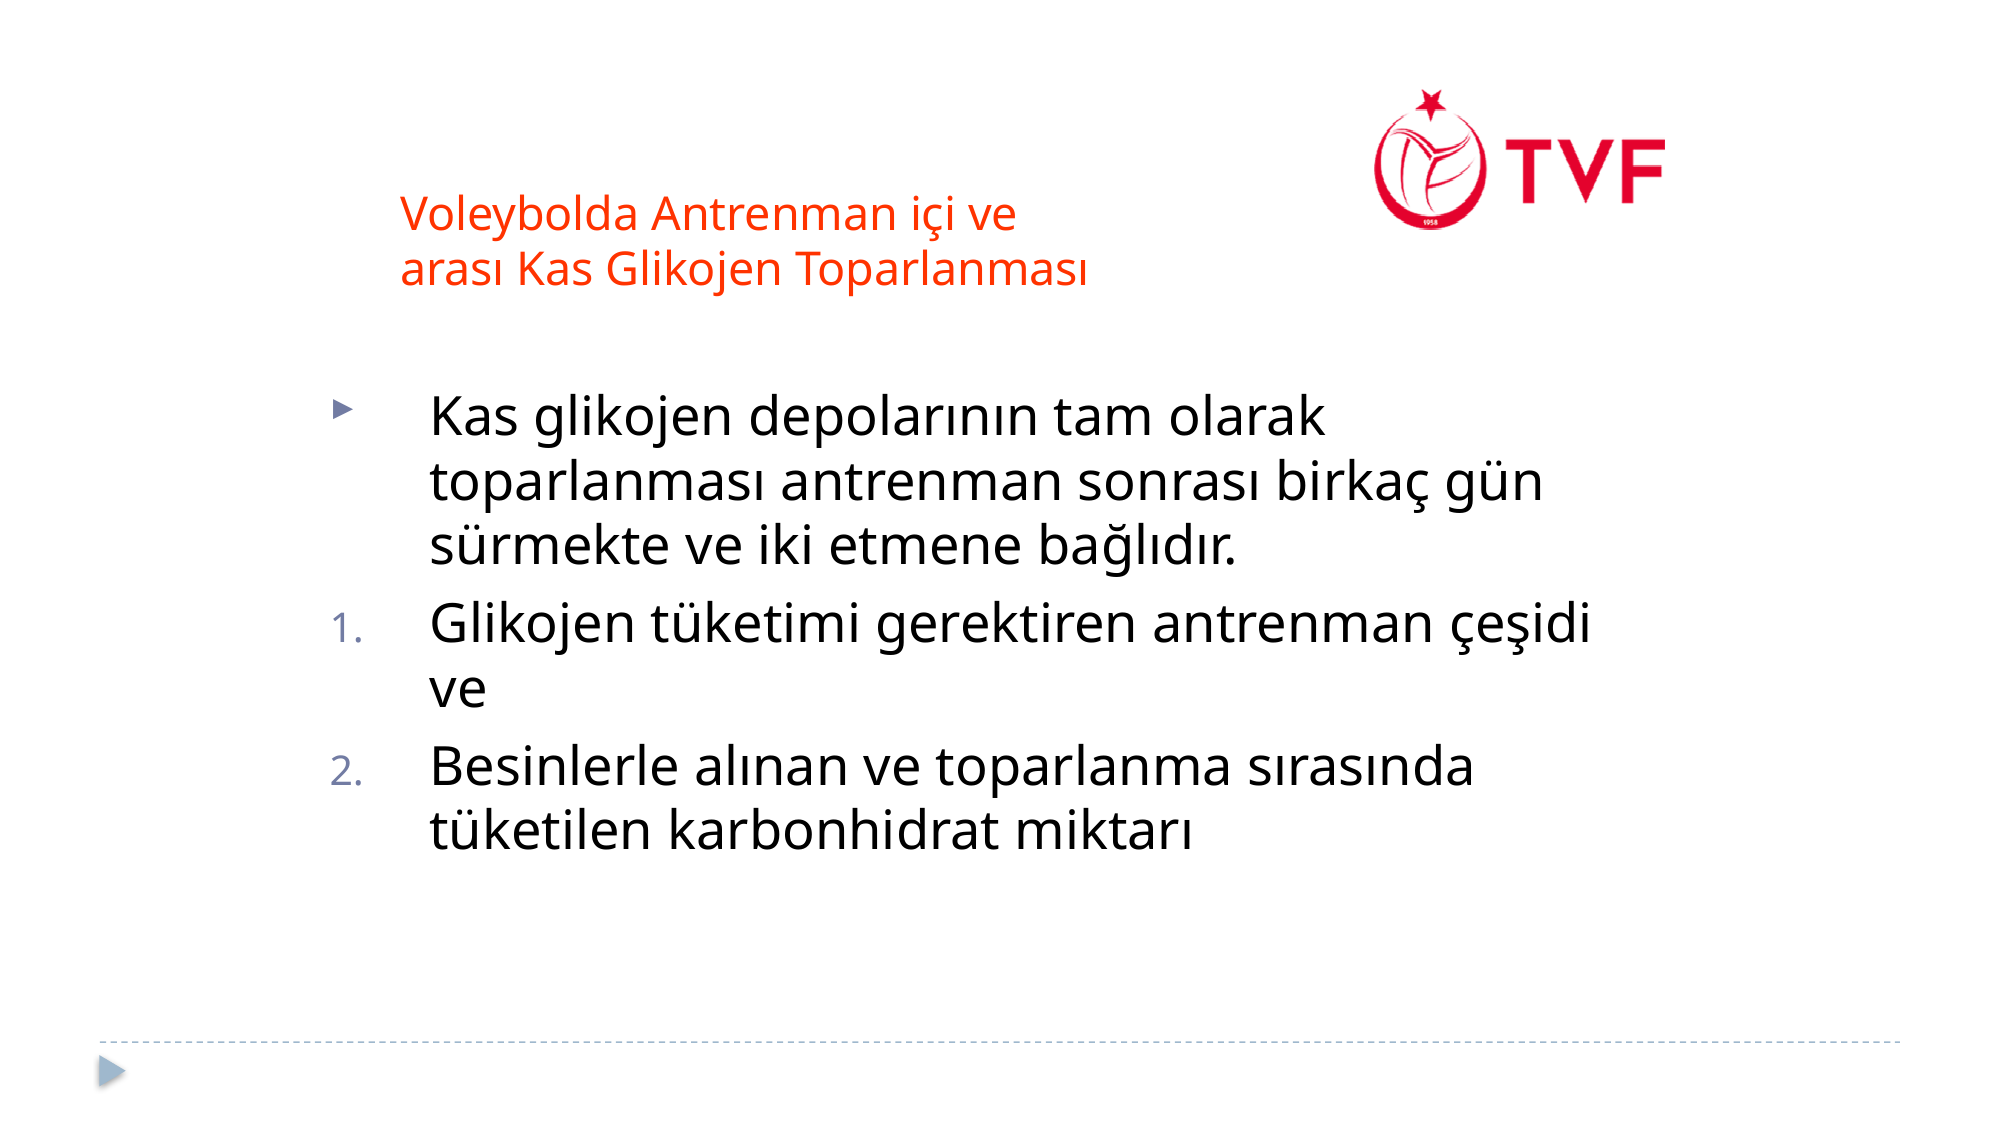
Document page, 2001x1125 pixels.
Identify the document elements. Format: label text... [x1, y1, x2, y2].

picture [1373, 89, 1666, 231]
title Voleybolda Antrenman içi ve arası Kas Glikojen Toparlanması [314, 137, 1119, 303]
list Kas glikojen depolarının tam olarak toparlanması antrenman sonrası birkaç gün sürmekte ve iki etmene bağlıdır. Glikojen tüketimi gerektiren antrenman çeşidi ve Besinlerle alınan ve toparlanma sırasında tüketilen karbonhidrat miktarı [314, 373, 1665, 1125]
